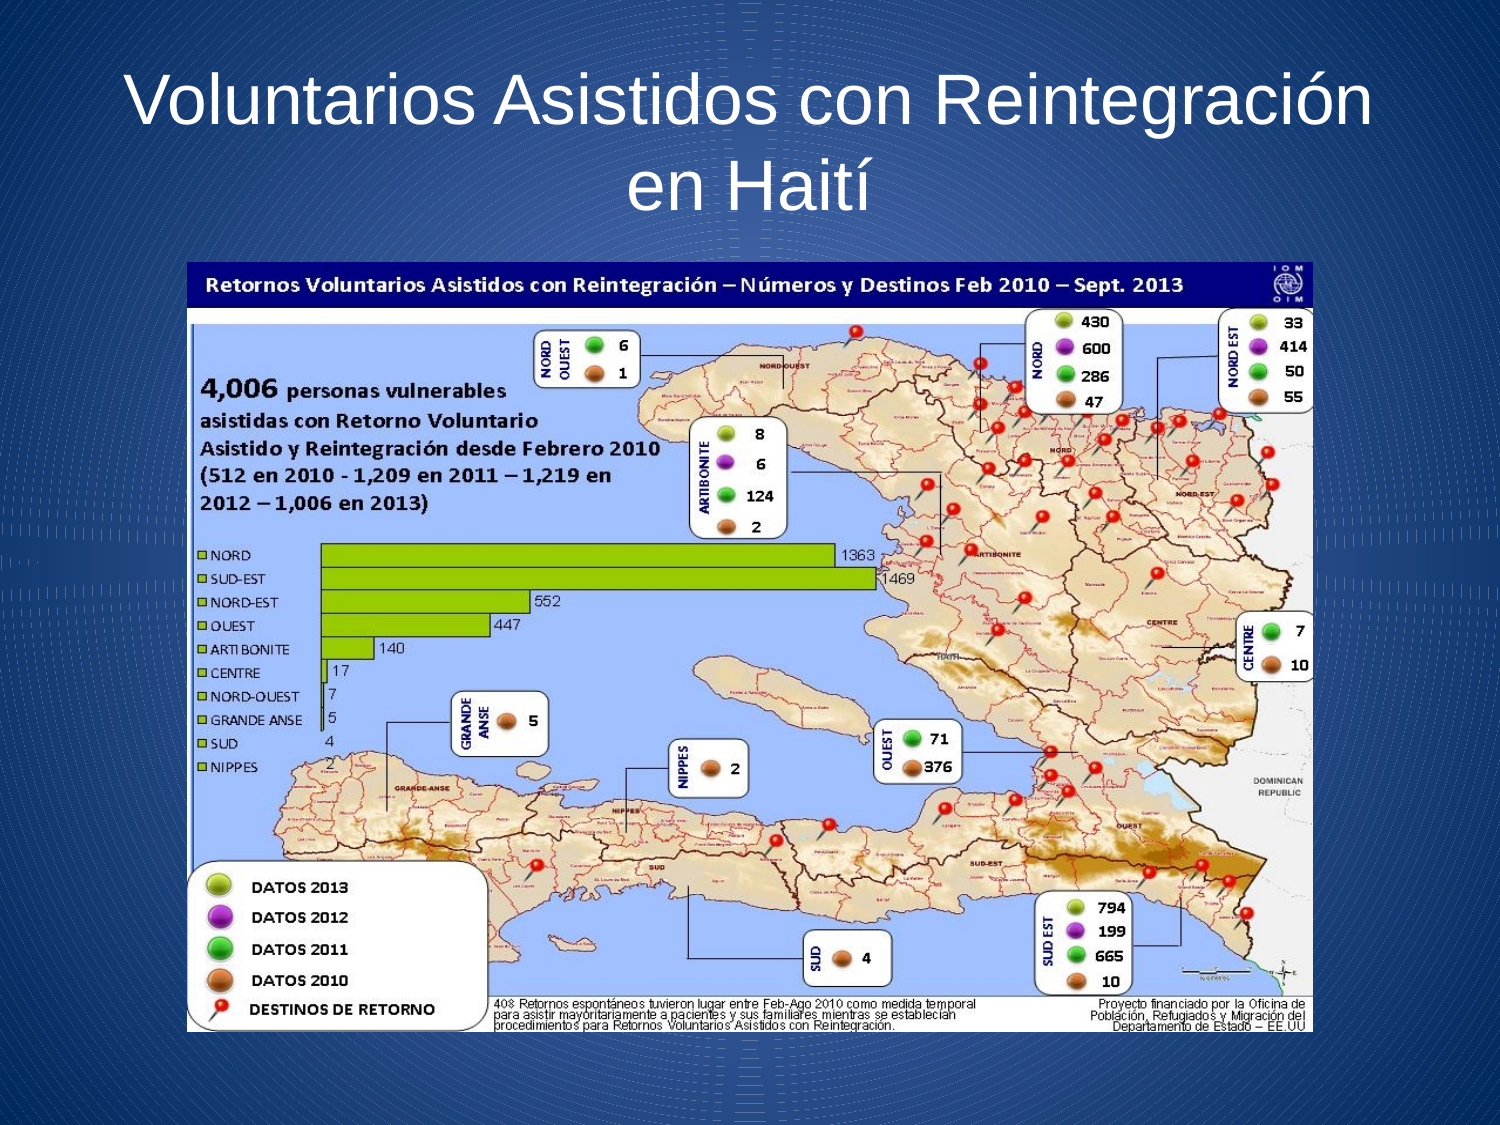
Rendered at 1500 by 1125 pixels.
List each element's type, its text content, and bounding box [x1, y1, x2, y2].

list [187, 262, 1313, 1032]
title Voluntarios Asistidos con Reintegración en Haití [75, 45, 1425, 233]
